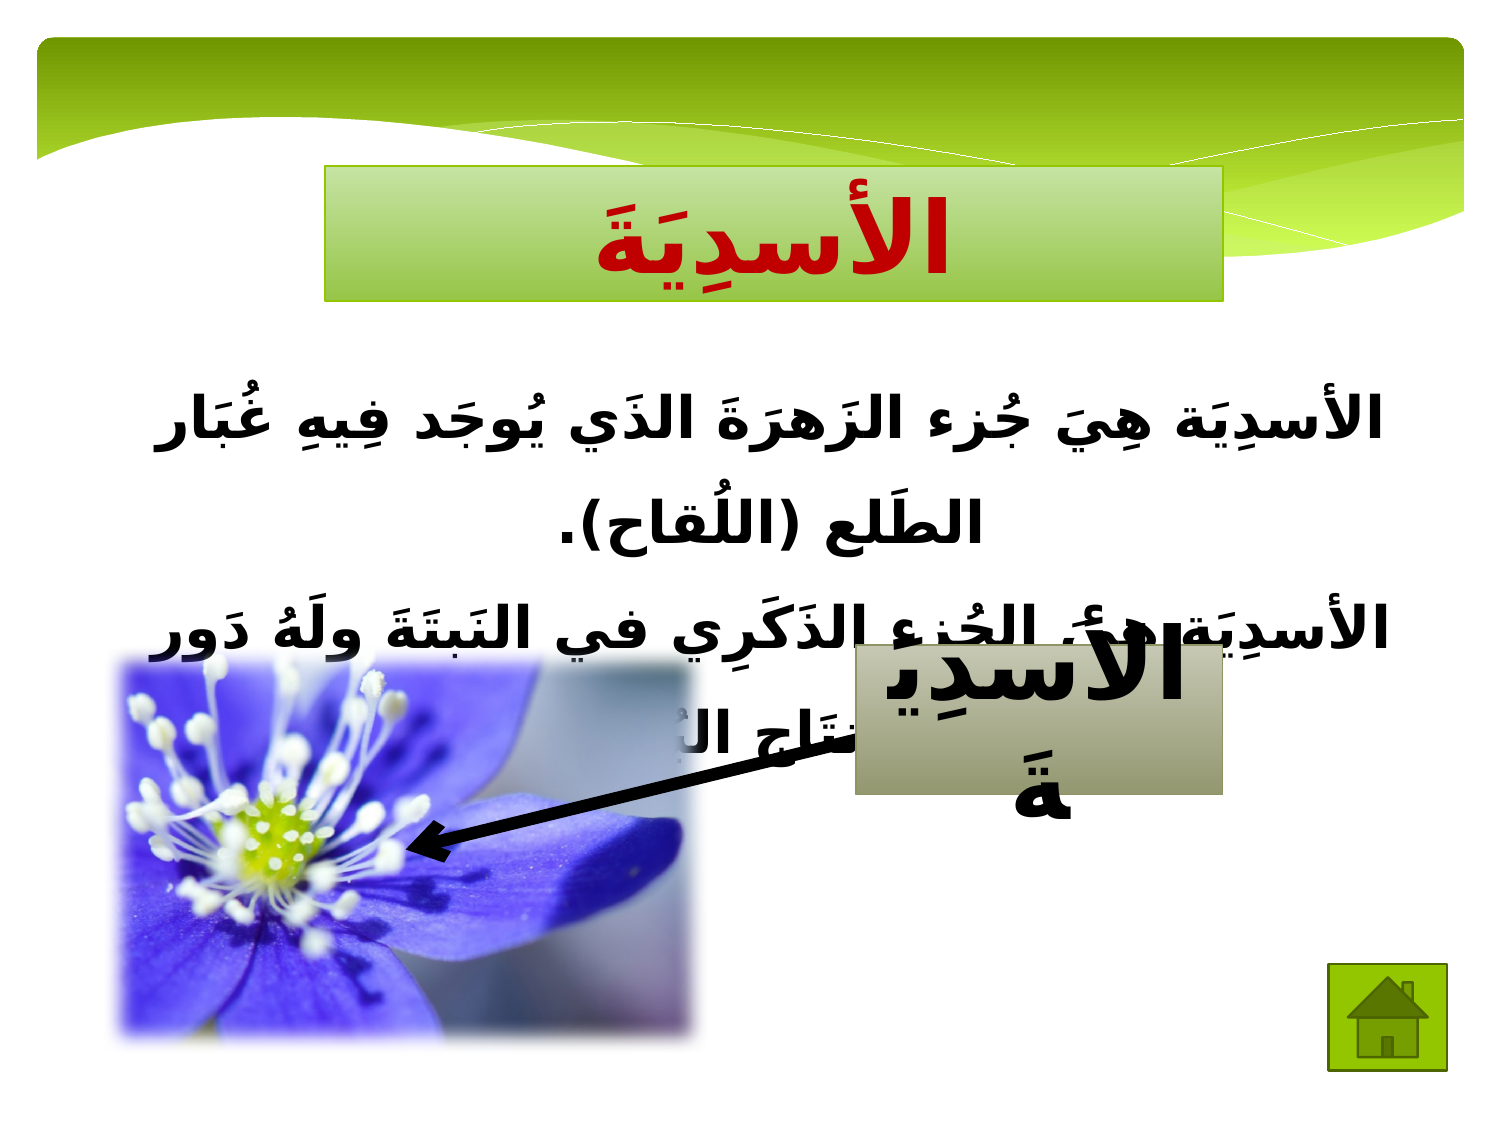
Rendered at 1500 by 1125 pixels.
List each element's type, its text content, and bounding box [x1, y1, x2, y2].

text_box الأسدِيَةَ [324, 165, 1224, 302]
text_box الأسدِيَة هِيَ جُزء الزَهرَةَ الذَي يُوجَد فِيهِ غُبَار الطَلع (اللُقاح). الأسدِيَة هِيَ الجُزء الذَكَرِي في النَبتَةَ ولَهُ دَور فِي إنتَاج البُذُور. [103, 338, 1439, 773]
picture [103, 644, 708, 1055]
text_box الأسدِيَةَ [855, 644, 1223, 795]
text_box [1327, 963, 1448, 1072]
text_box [405, 739, 857, 850]
